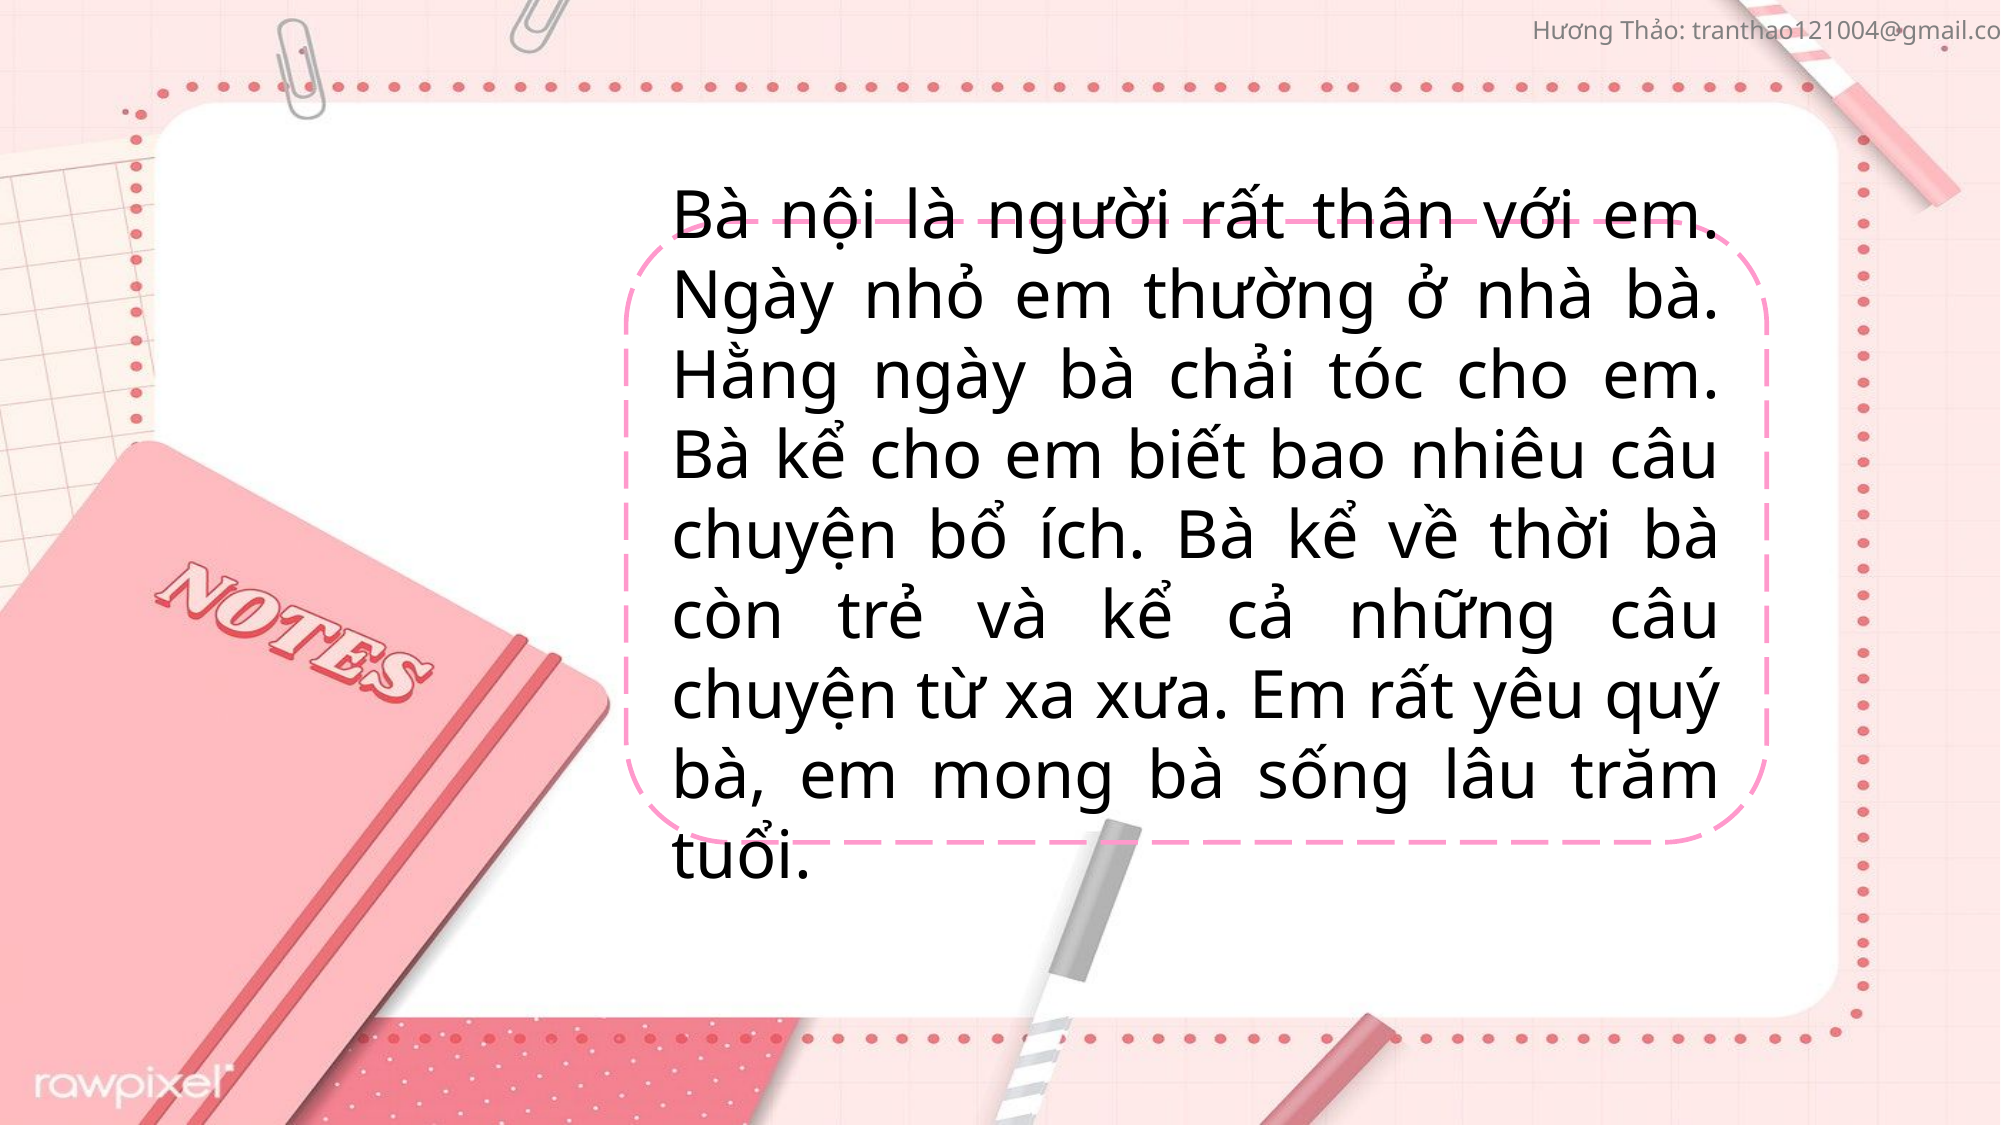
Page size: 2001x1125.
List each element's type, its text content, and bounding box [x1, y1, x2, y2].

text_box Bà nội là người rất thân với em. Ngày nhỏ em thường ở nhà bà. Hằng ngày bà chải tóc cho em. Bà kể cho em biết bao nhiêu câu chuyện bổ ích. Bà kể về thời bà còn trẻ và kể cả những câu chuyện từ xa xưa. Em rất yêu quý bà, em mong bà sống lâu trăm tuổi. [625, 220, 1768, 844]
picture [0, 0, 2001, 1125]
